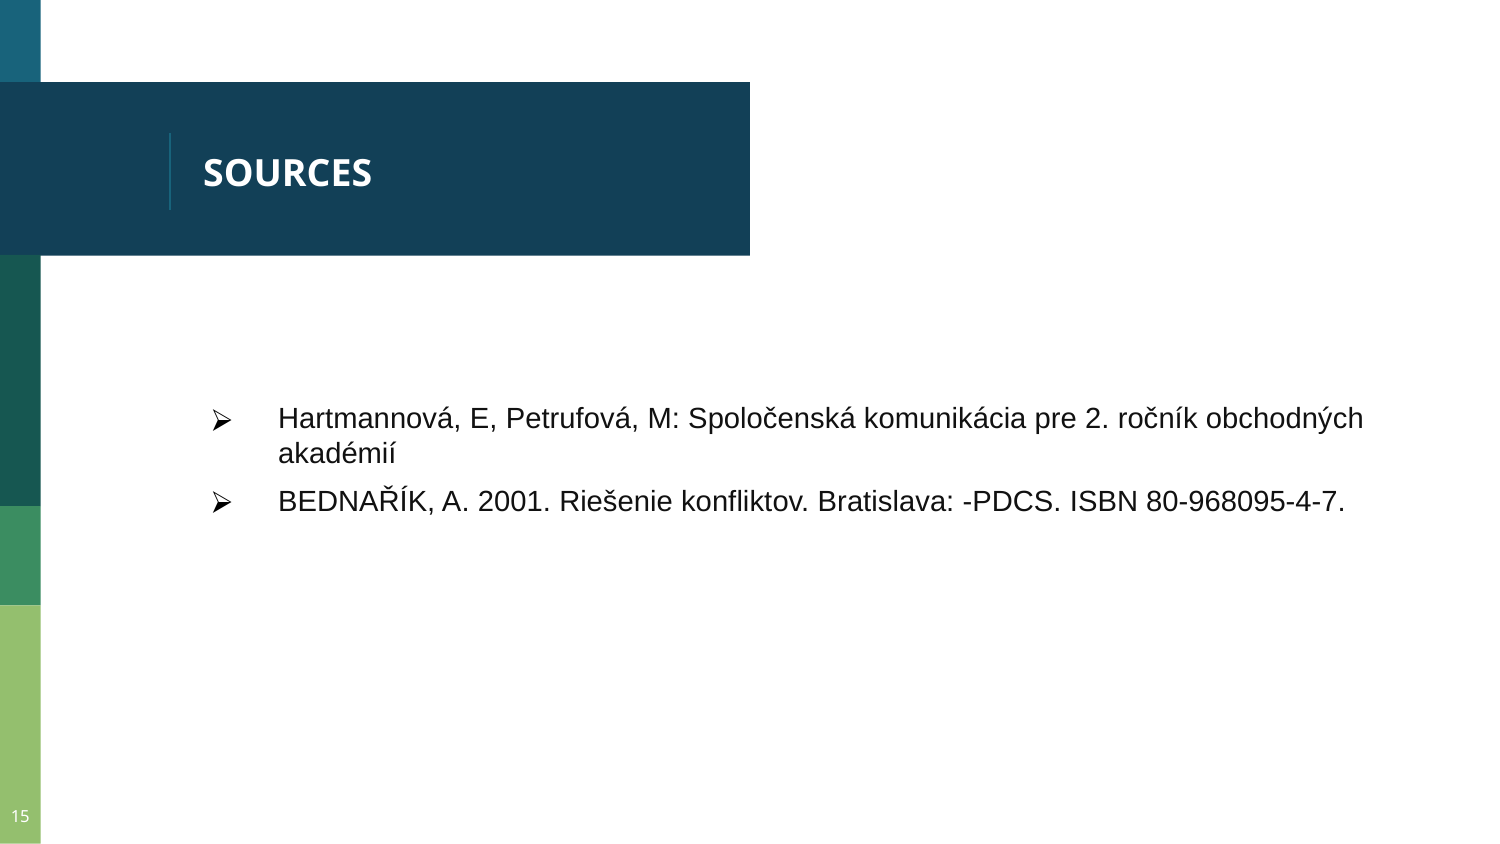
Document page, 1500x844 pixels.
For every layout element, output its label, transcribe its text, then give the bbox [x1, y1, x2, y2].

slide_number ‹#› [0, 790, 49, 844]
list Hartmannová, E, Petrufová, M: Spoločenská komunikácia pre 2. ročník obchodných akadémií BEDNAŘÍK, A. 2001. Riešenie konfliktov. Bratislava: -PDCS. ISBN 80-968095-4-7. [188, 289, 1425, 808]
title SOURCES [188, 86, 715, 256]
